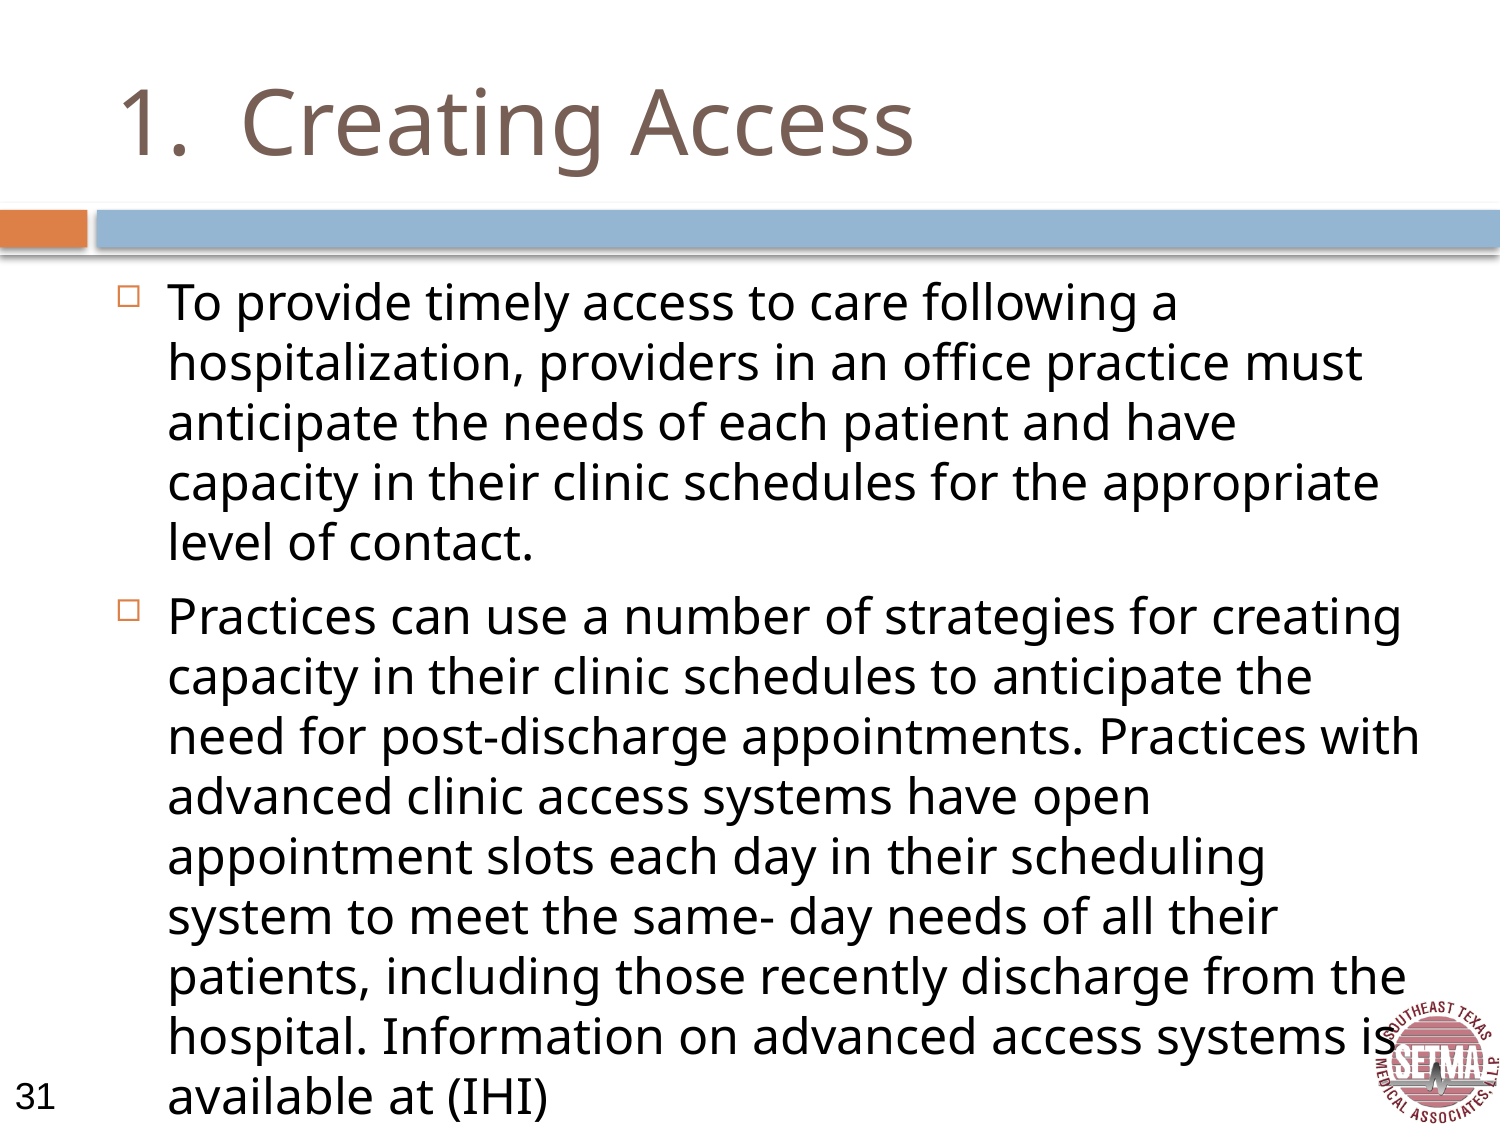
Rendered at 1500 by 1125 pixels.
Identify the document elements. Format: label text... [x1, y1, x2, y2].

title 1. Creating Access [100, 37, 1438, 200]
list To provide timely access to care following a hospitalization, providers in an office practice must anticipate the needs of each patient and have capacity in their clinic schedules for the appropriate level of contact. Practices can use a number of strategies for creating capacity in their clinic schedules to anticipate the need for post-discharge appointments. Practices with advanced clinic access systems have open appointment slots each day in their scheduling system to meet the same- day needs of all their patients, including those recently discharge from the hospital. Information on advanced access systems is available at (IHI) [100, 262, 1438, 1063]
picture [1374, 999, 1500, 1125]
